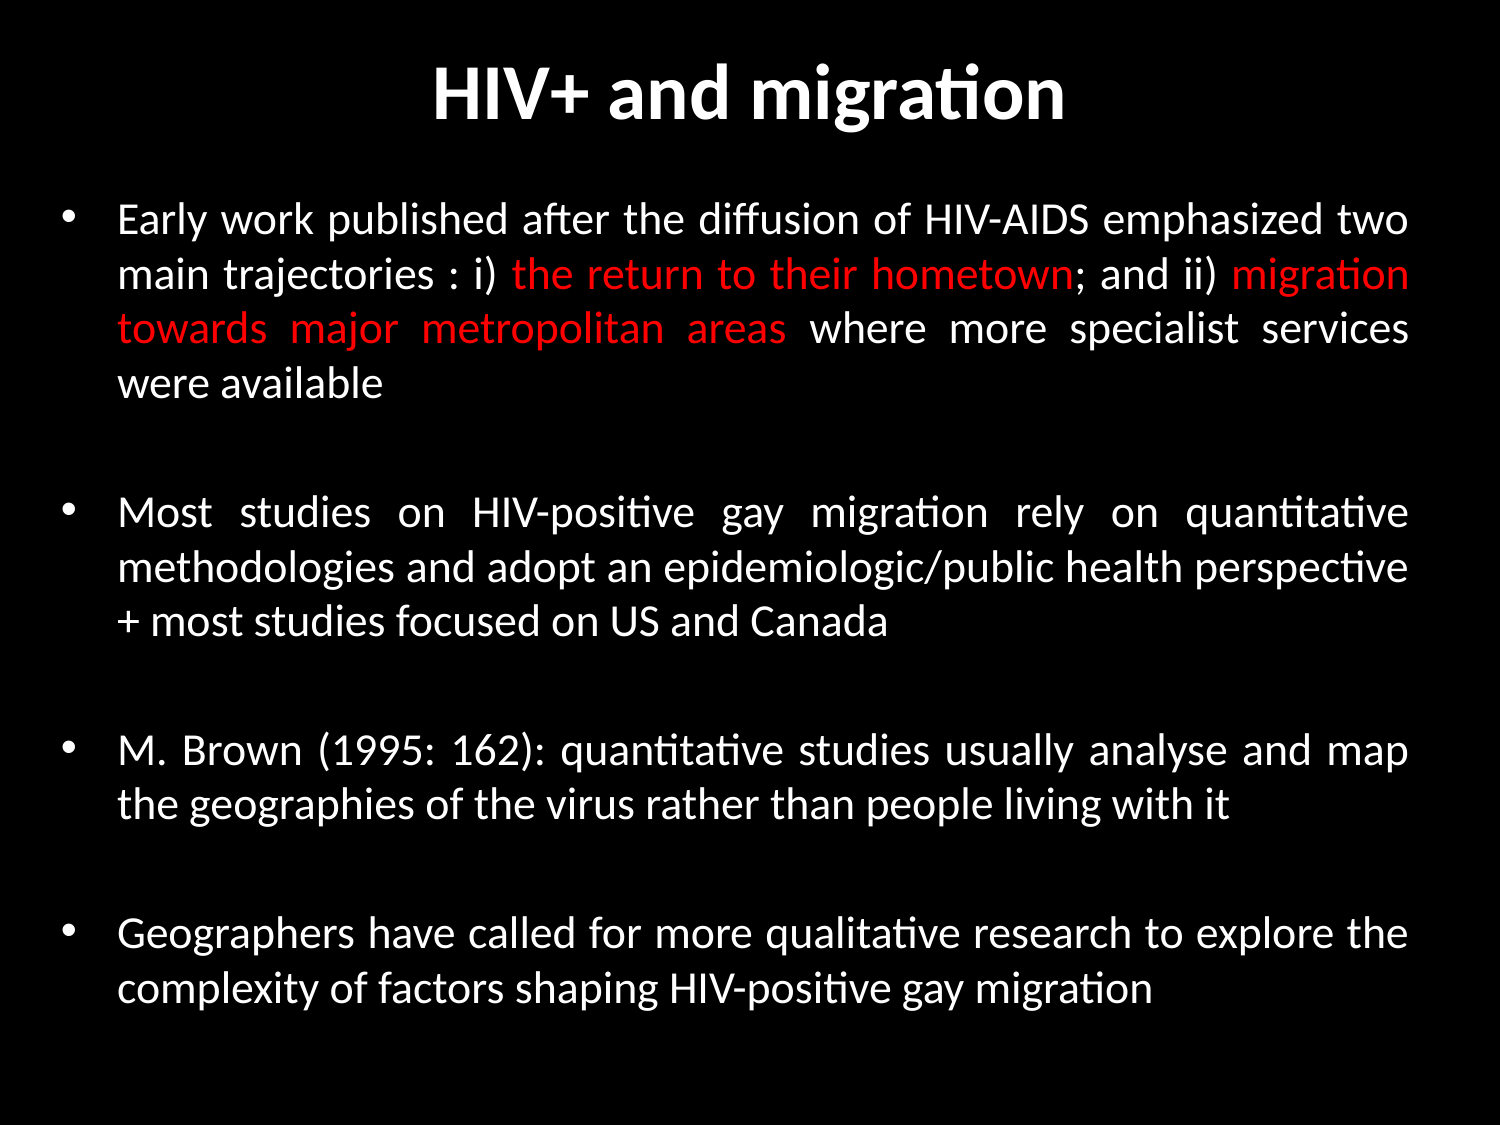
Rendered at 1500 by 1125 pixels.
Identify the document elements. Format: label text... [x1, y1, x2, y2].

list Early work published after the diffusion of HIV-AIDS emphasized two main trajectories : i) the return to their hometown; and ii) migration towards major metropolitan areas where more specialist services were available Most studies on HIV-positive gay migration rely on quantitative methodologies and adopt an epidemiologic/public health perspective + most studies focused on US and Canada M. Brown (1995: 162): quantitative studies usually analyse and map the geographies of the virus rather than people living with it Geographers have called for more qualitative research to explore the complexity of factors shaping HIV-positive gay migration [45, 180, 1425, 1074]
title HIV+ and migration [75, 20, 1425, 156]
